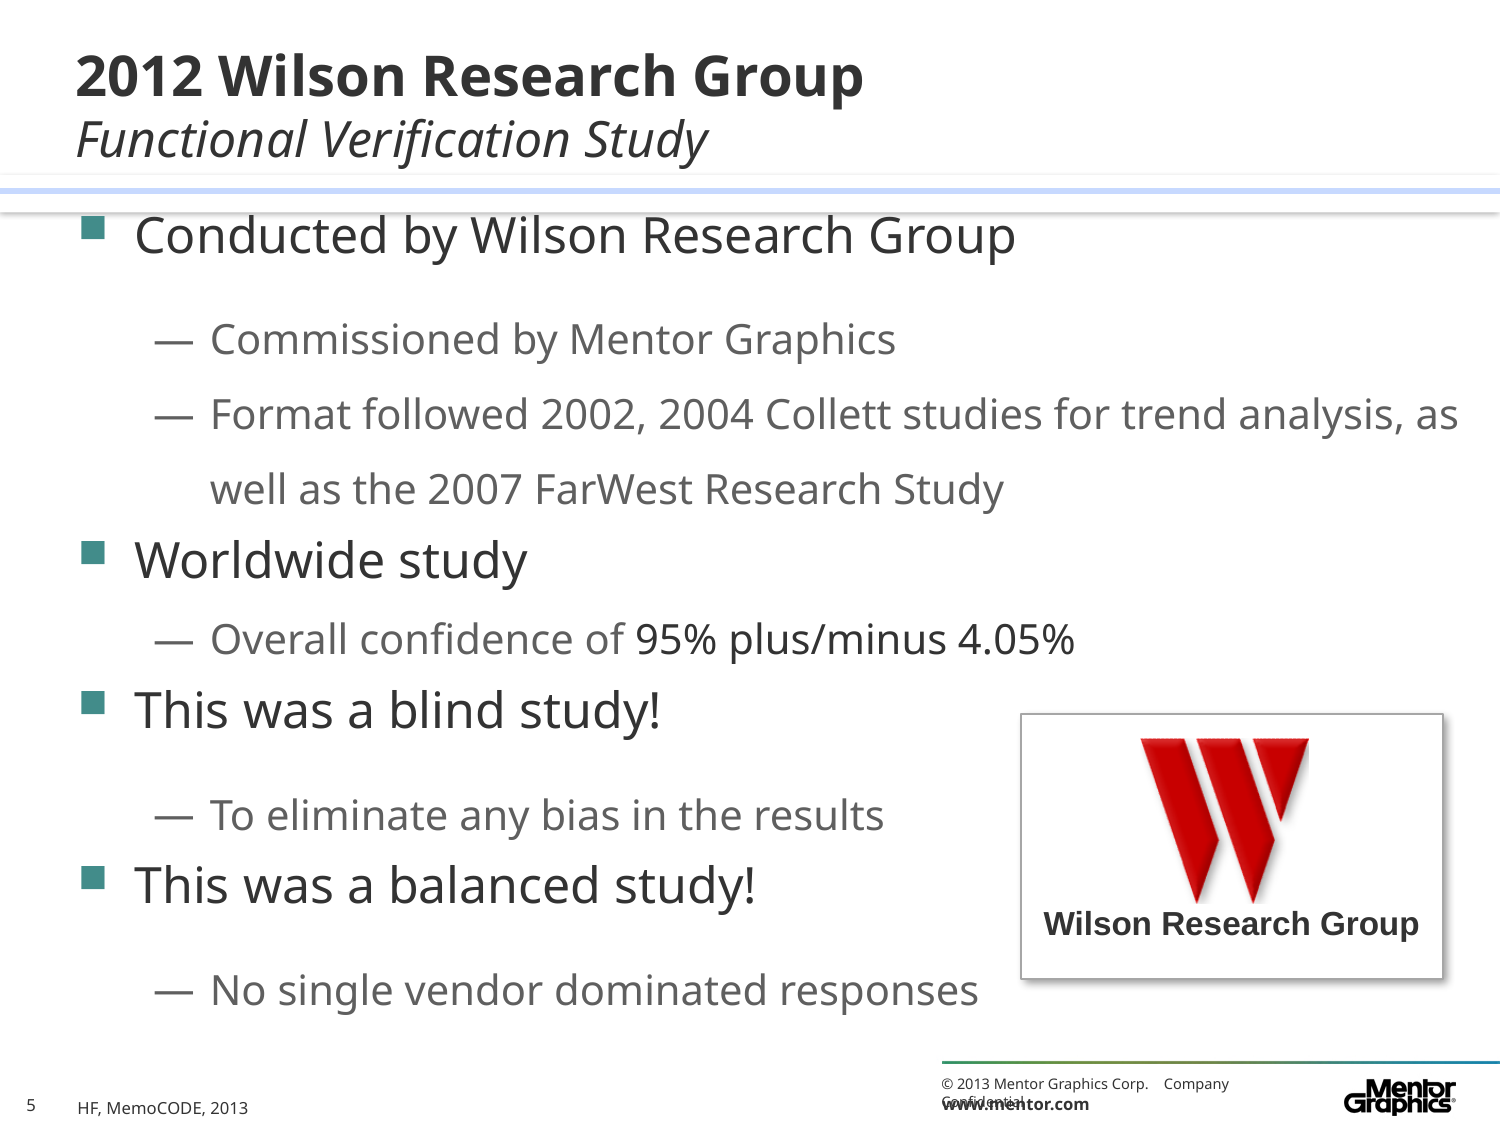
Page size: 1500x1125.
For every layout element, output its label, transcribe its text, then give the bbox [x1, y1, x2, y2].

text_box Conducted by Wilson Research Group Commissioned by Mentor Graphics Format followed 2002, 2004 Collett studies for trend analysis, as well as the 2007 FarWest Research Study Worldwide study Overall confidence of 95% plus/minus 4.05% This was a blind study! To eliminate any bias in the results This was a balanced study! No single vendor dominated responses [63, 200, 1481, 1028]
title 2012 Wilson Research Group Functional Verification Study [0, 0, 1500, 176]
slide_number 5 [0, 1087, 63, 1125]
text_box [1026, 738, 1437, 950]
footer HF, MemoCODE, 2013 [62, 1086, 918, 1125]
picture [0, 213, 1500, 1125]
